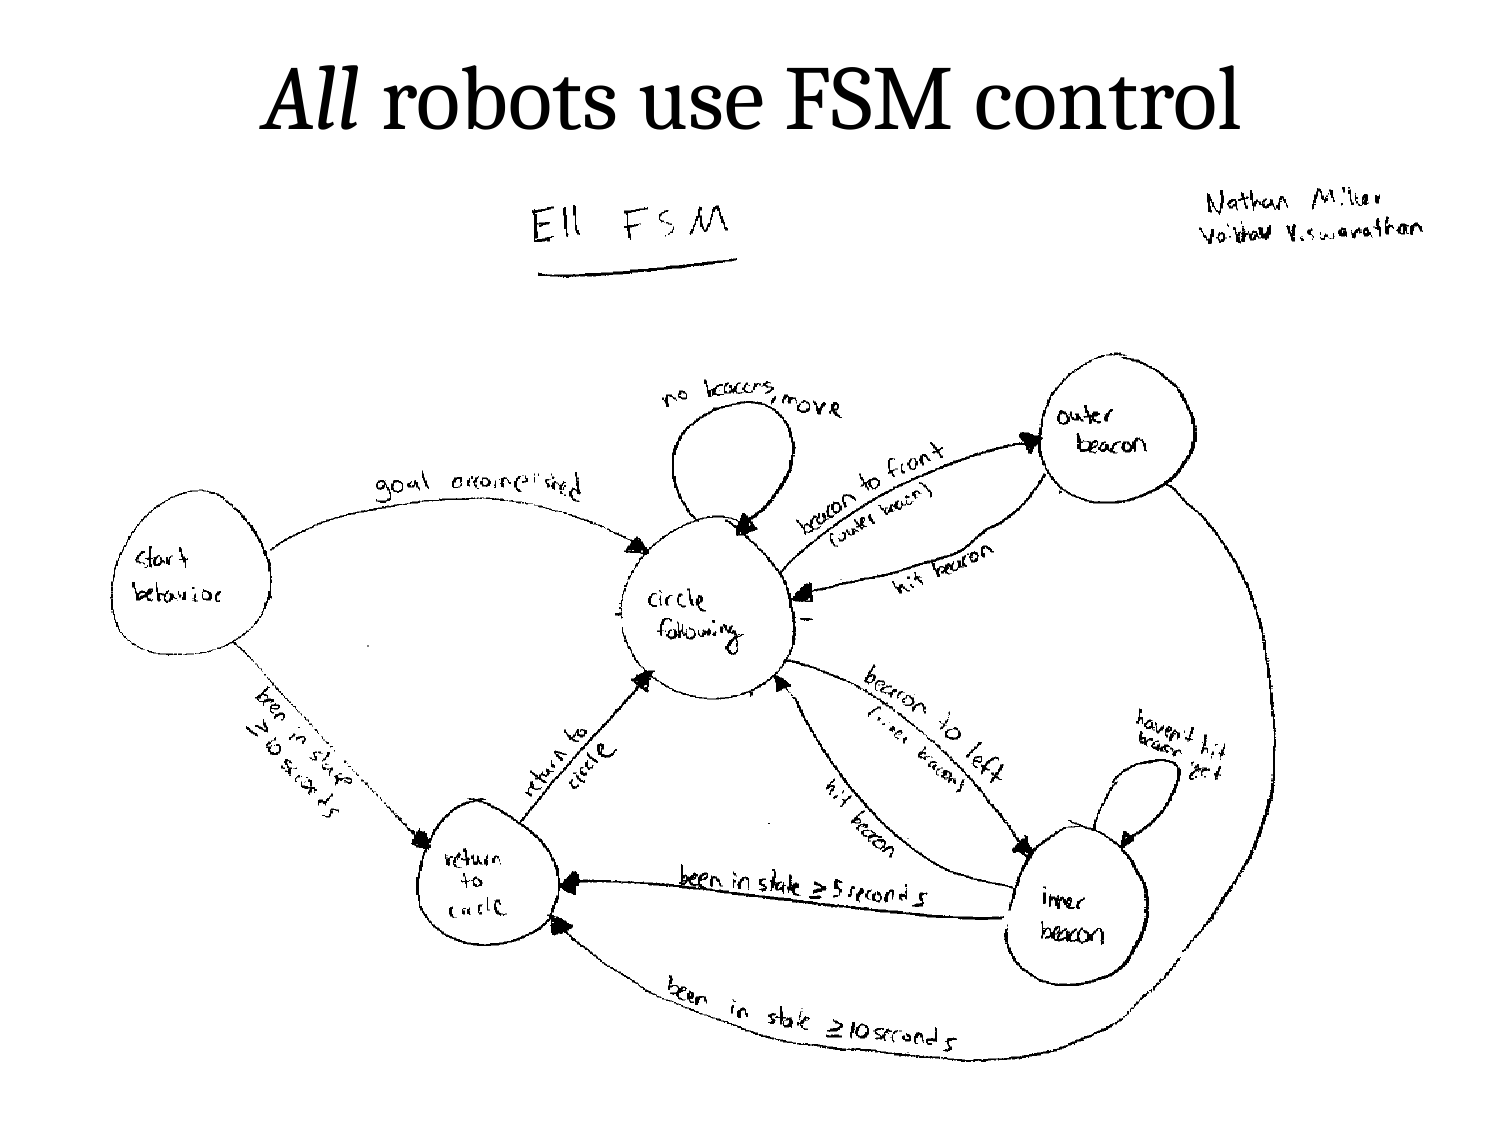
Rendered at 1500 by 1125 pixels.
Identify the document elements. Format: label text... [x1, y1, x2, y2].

text_box All robots use FSM control [180, 30, 1325, 156]
picture [62, 187, 1438, 1076]
